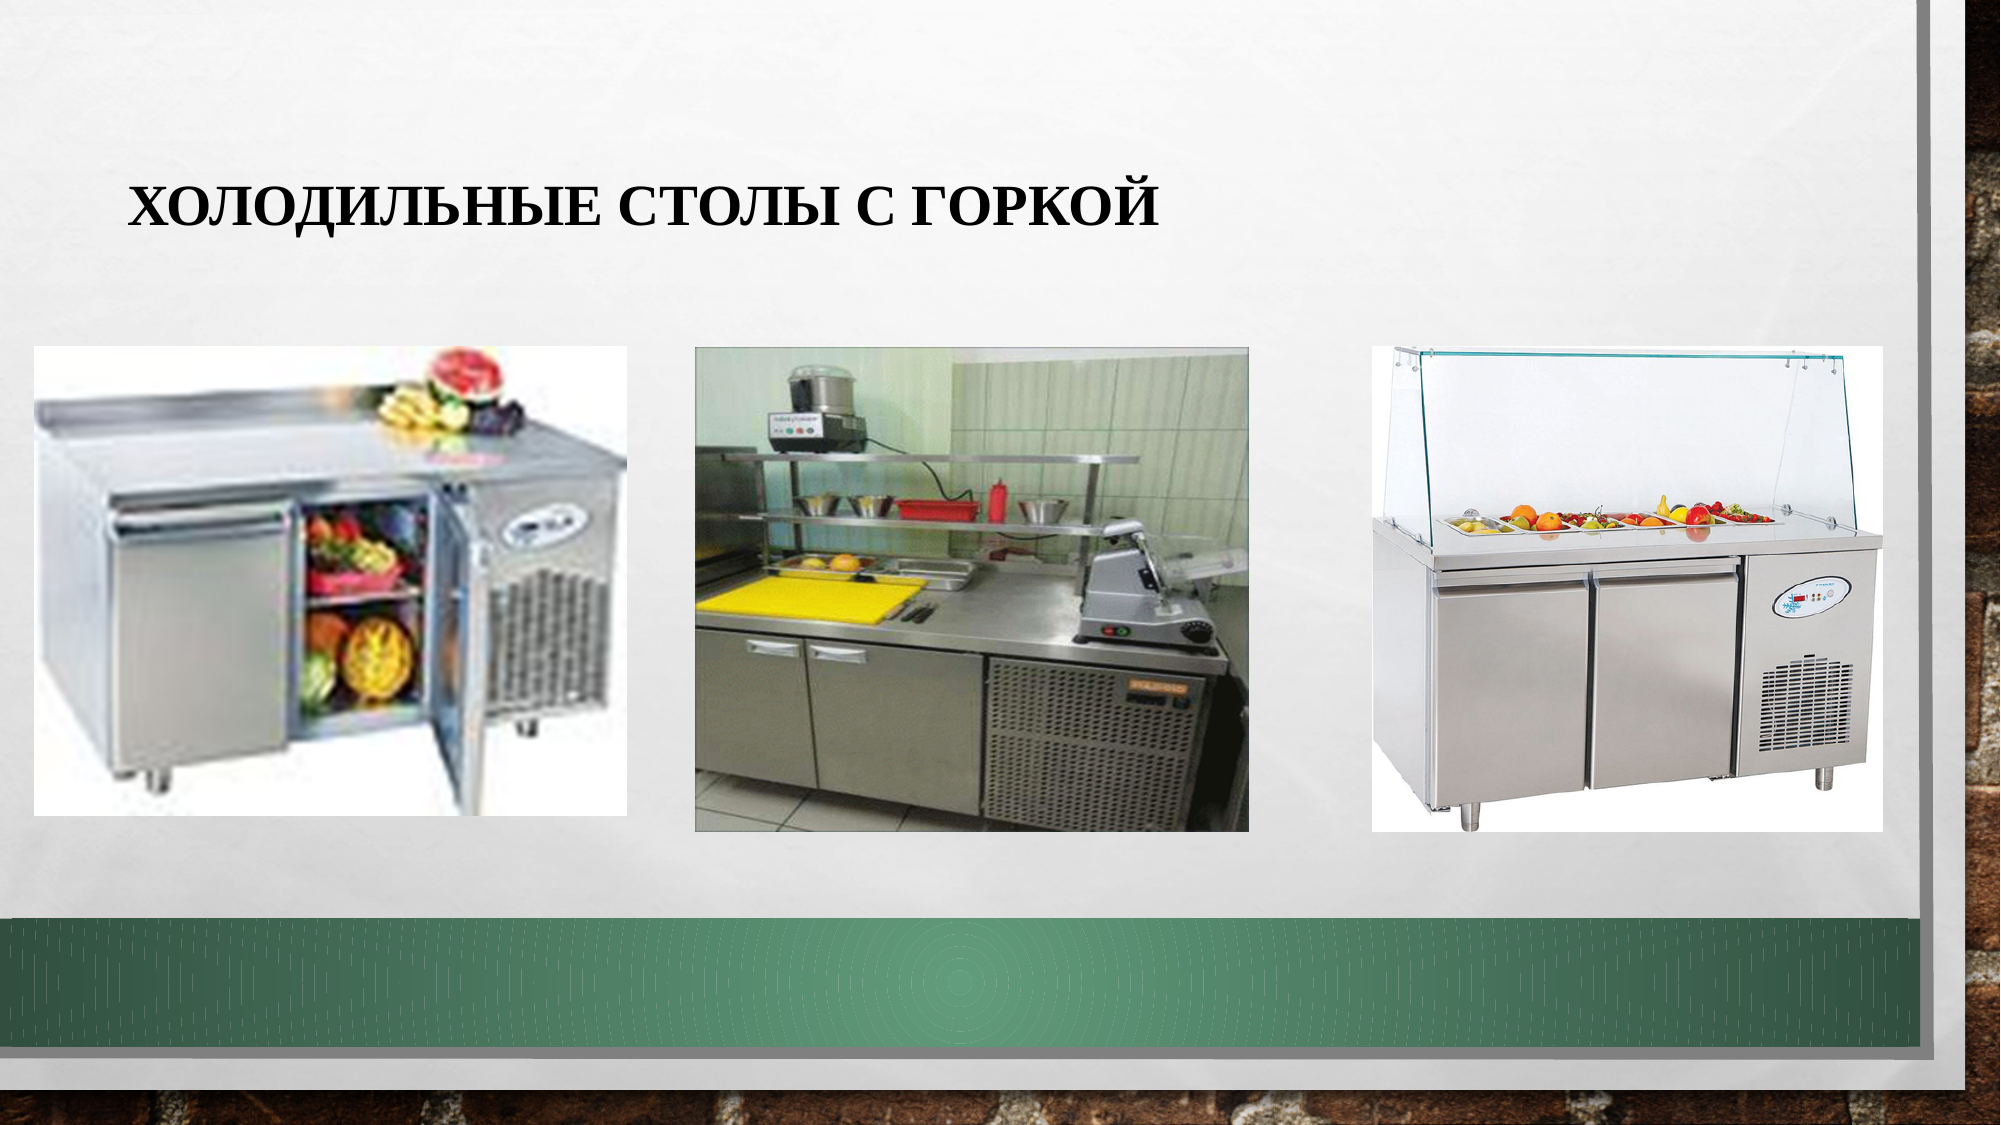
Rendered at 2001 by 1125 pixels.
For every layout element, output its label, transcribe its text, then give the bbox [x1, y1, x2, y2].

picture [0, 0, 2000, 1125]
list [33, 346, 628, 817]
picture [1372, 346, 1883, 832]
picture [695, 347, 1249, 832]
title холодильные столы с горкой [112, 112, 1818, 302]
